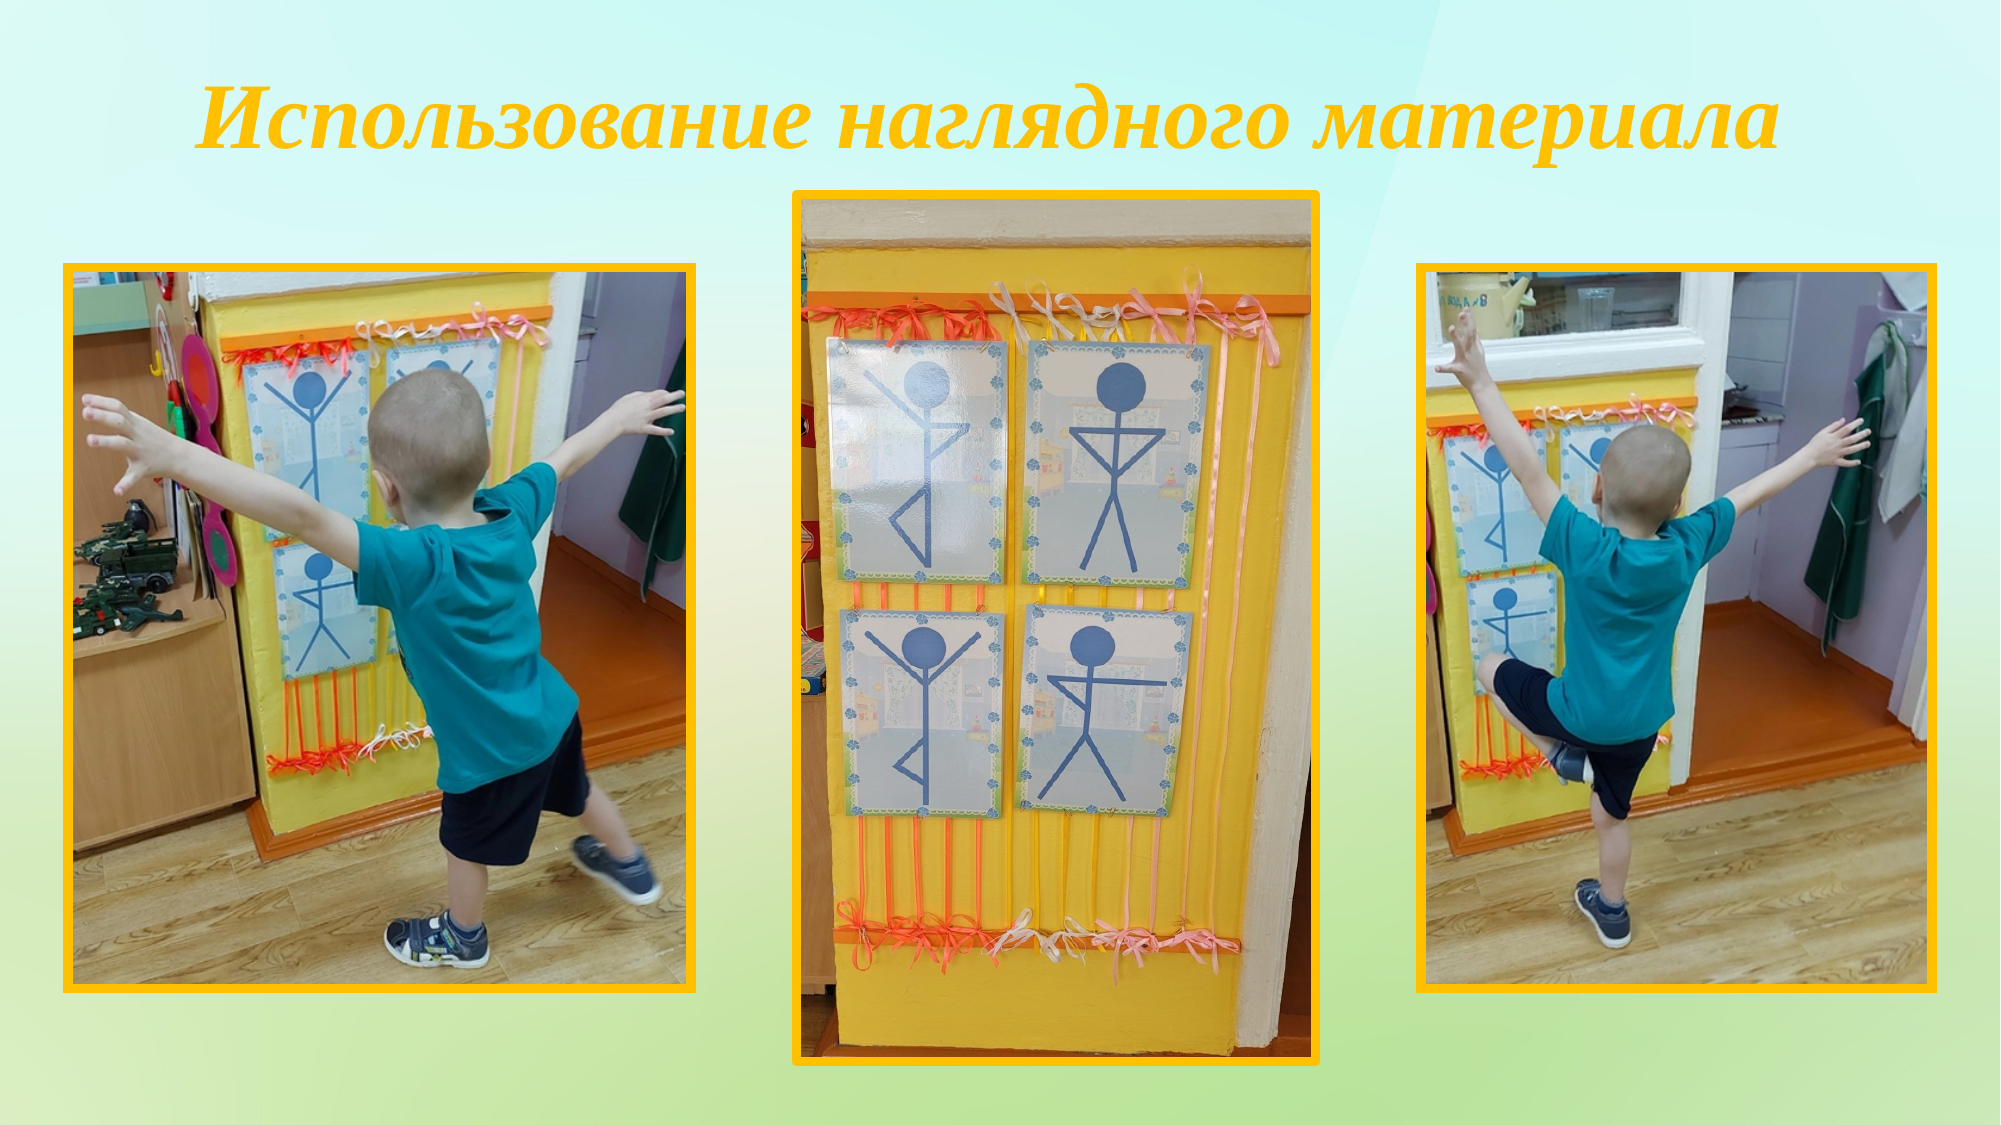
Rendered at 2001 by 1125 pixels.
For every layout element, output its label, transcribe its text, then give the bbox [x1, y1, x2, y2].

subtitle Использование наглядного материала [126, 60, 1874, 158]
picture [0, 0, 2001, 1125]
